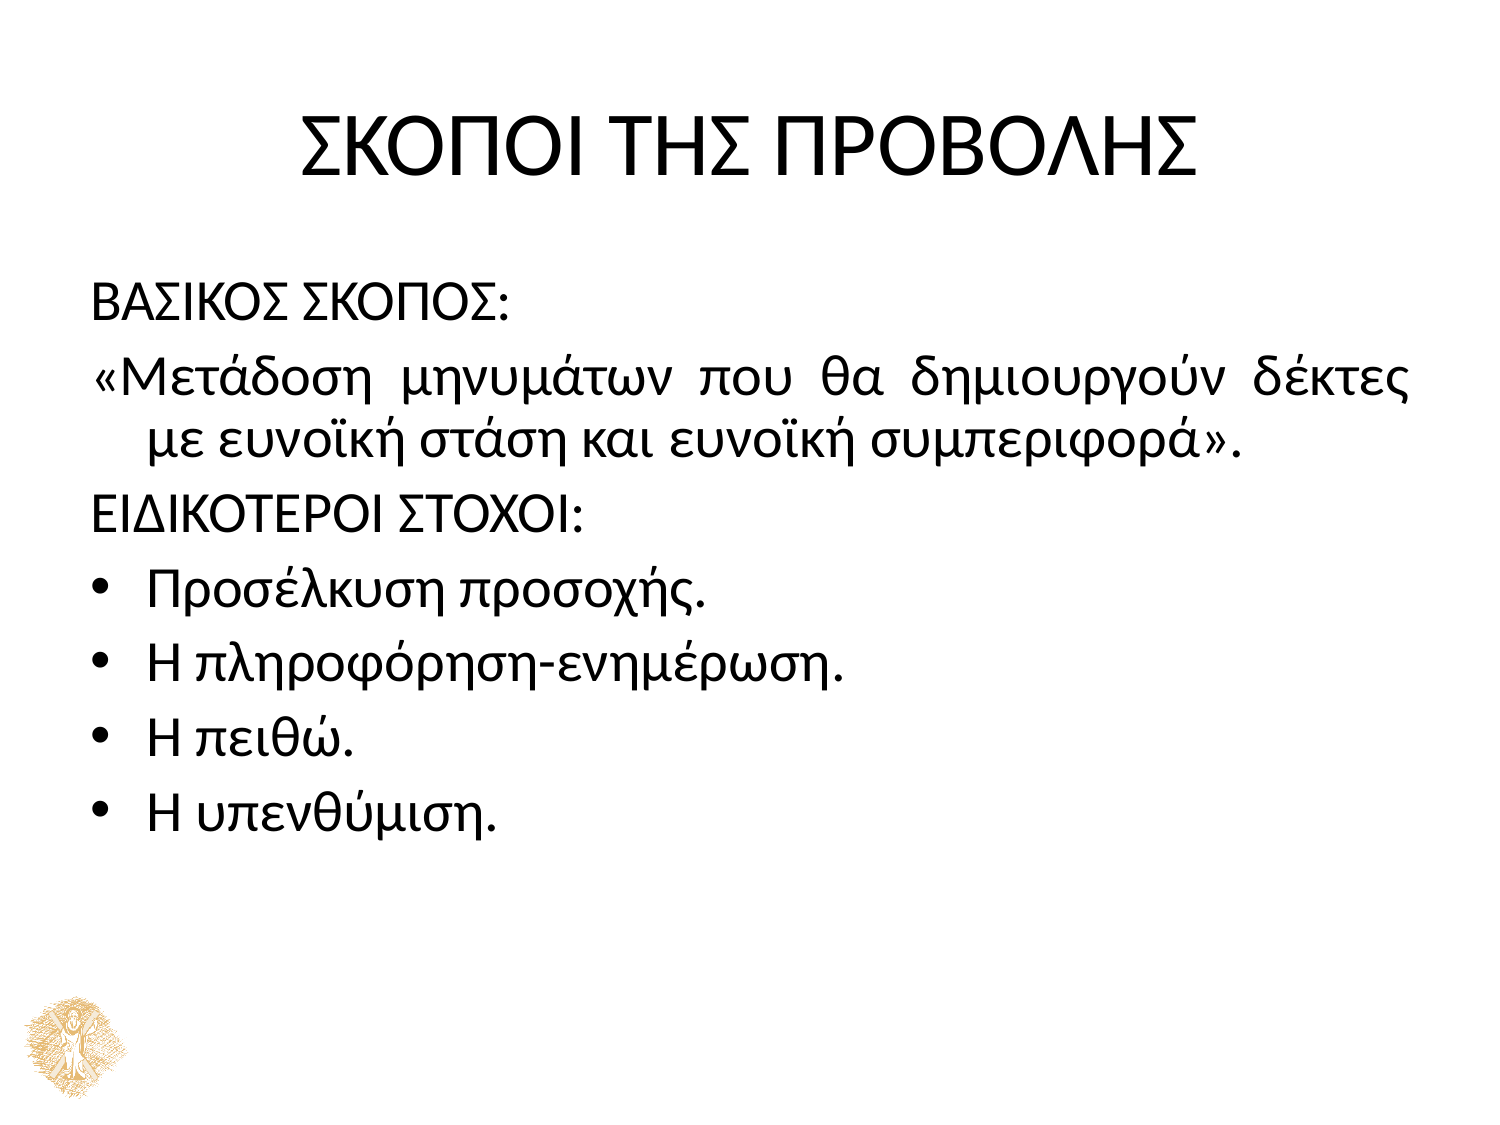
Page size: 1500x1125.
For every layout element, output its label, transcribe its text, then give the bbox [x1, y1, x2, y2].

picture [17, 986, 137, 1103]
list ΒΑΣΙΚΟΣ ΣΚΟΠΟΣ: «Μετάδοση μηνυμάτων που θα δημιουργούν δέκτες με ευνοϊκή στάση και ευνοϊκή συμπεριφορά». ΕΙΔΙΚΟΤΕΡΟΙ ΣΤΟΧΟΙ: Προσέλκυση προσοχής. Η πληροφόρηση-ενημέρωση. Η πειθώ. Η υπενθύμιση. [75, 262, 1425, 1005]
title ΣΚΟΠΟΙ ΤΗΣ ΠΡΟΒΟΛΗΣ [75, 45, 1425, 233]
